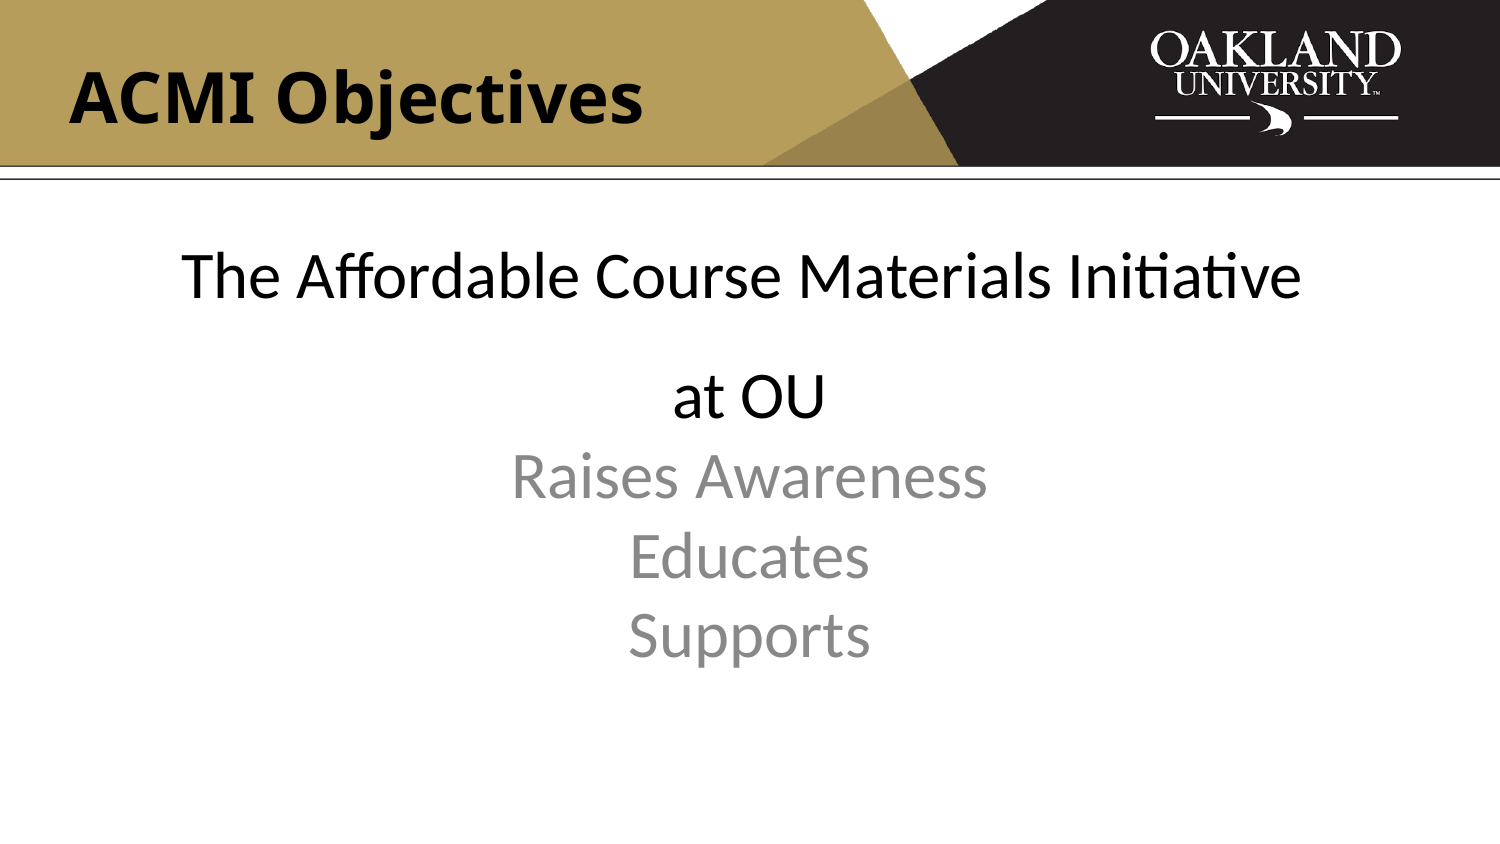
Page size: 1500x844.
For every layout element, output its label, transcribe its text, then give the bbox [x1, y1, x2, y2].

picture [0, 0, 1500, 181]
subtitle The Affordable Course Materials Initiative at OU Raises Awareness Educates Supports [63, 223, 1437, 784]
